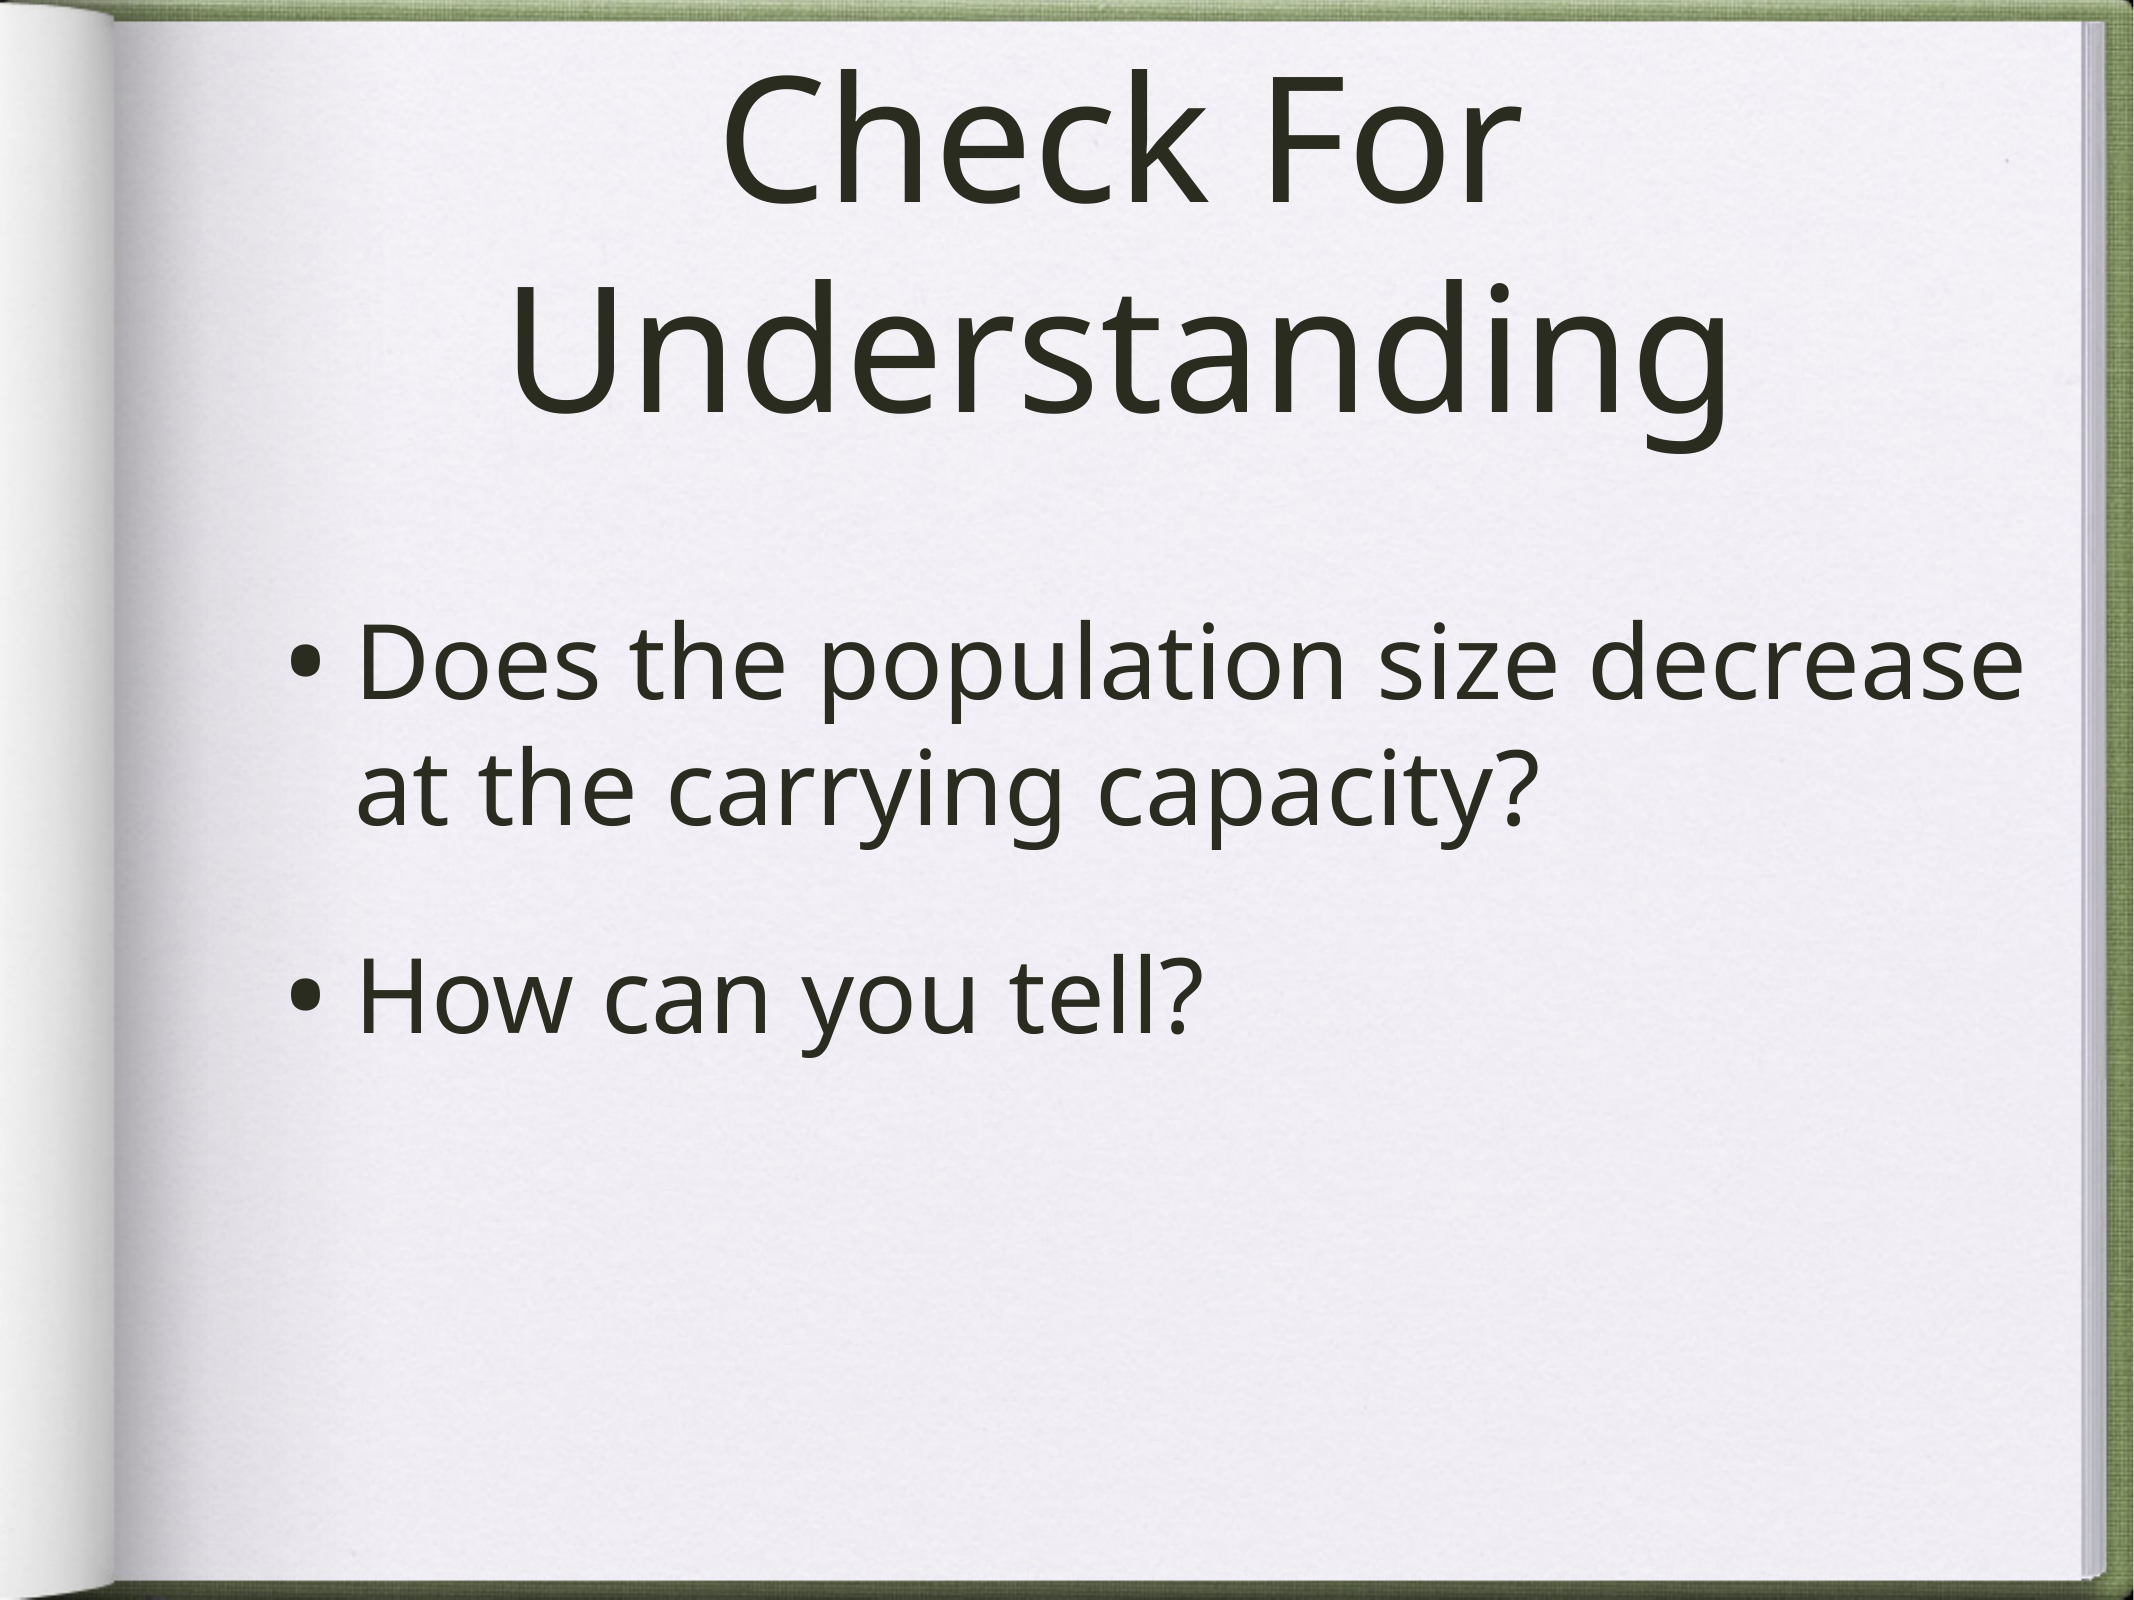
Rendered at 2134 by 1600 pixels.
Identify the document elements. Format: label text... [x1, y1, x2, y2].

list Does the population size decrease at the carrying capacity? How can you tell? [225, 345, 2050, 1305]
title Check For Understanding [335, 24, 1907, 345]
picture [0, 0, 2134, 1600]
